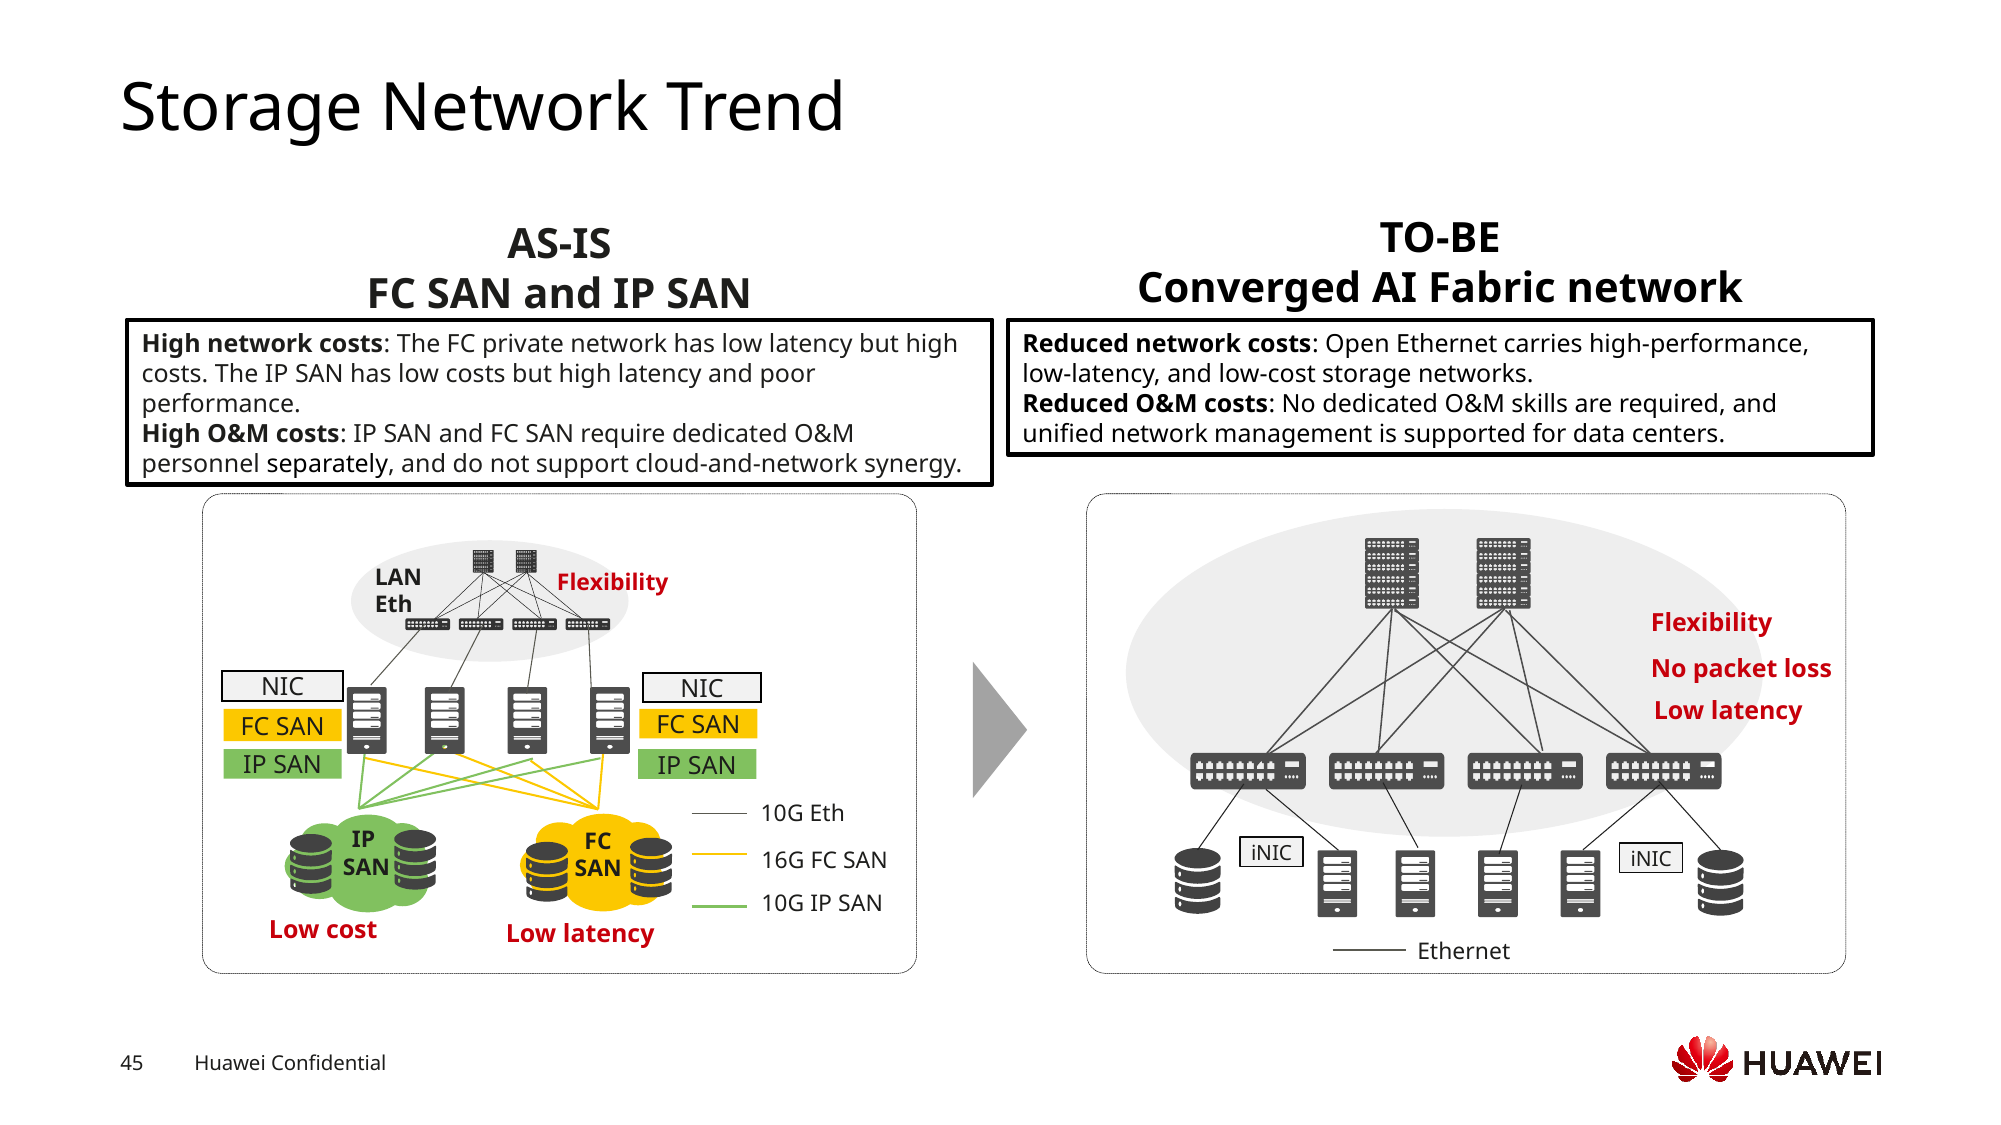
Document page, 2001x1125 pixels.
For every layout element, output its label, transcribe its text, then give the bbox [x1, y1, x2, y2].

title Storage Network Trend [120, 73, 1880, 155]
picture [1672, 1036, 1881, 1082]
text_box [126, 203, 1873, 974]
